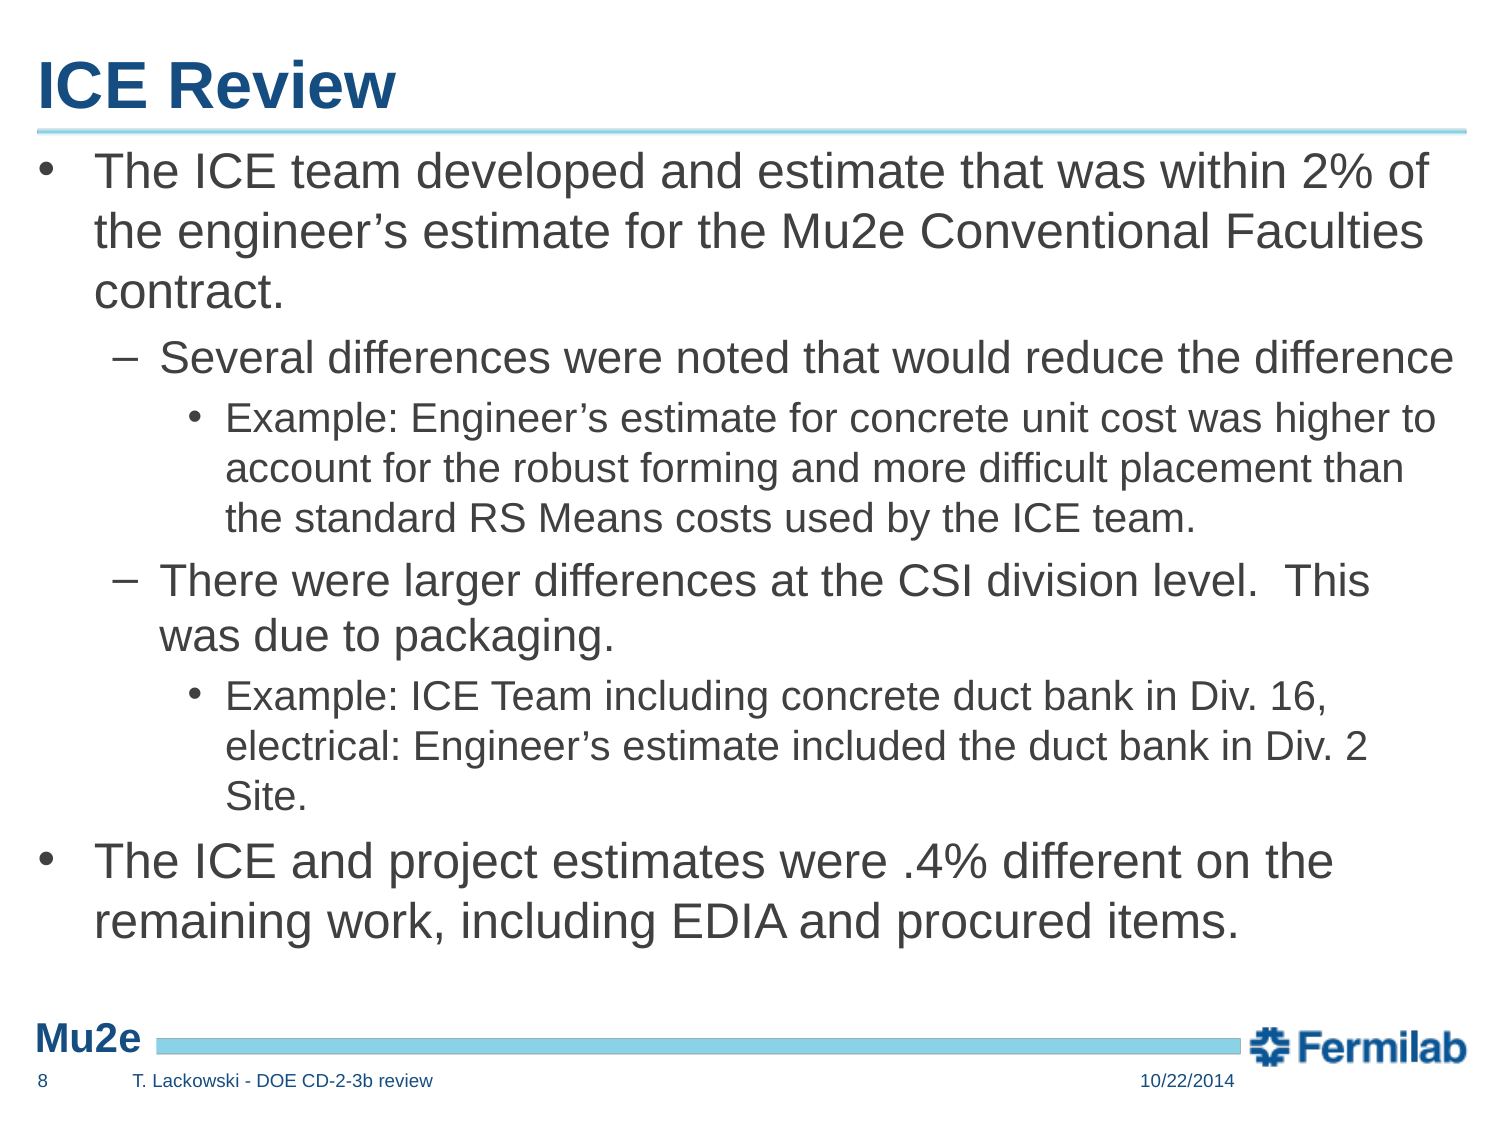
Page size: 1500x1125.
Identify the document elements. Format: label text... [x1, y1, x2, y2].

footer T. Lackowski - DOE CD-2-3b review [132, 1068, 1014, 1109]
title ICE Review [37, 17, 1463, 123]
list The ICE team developed and estimate that was within 2% of the engineer’s estimate for the Mu2e Conventional Faculties contract. Several differences were noted that would reduce the difference Example: Engineer’s estimate for concrete unit cost was higher to account for the robust forming and more difficult placement than the standard RS Means costs used by the ICE team. There were larger differences at the CSI division level. This was due to packaging. Example: ICE Team including concrete duct bank in Div. 16, electrical: Engineer’s estimate included the duct bank in Div. 2 Site. The ICE and project estimates were .4% different on the remaining work, including EDIA and procured items. [37, 138, 1461, 1018]
slide_number 8 [37, 1068, 111, 1109]
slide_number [1058, 1068, 1235, 1109]
